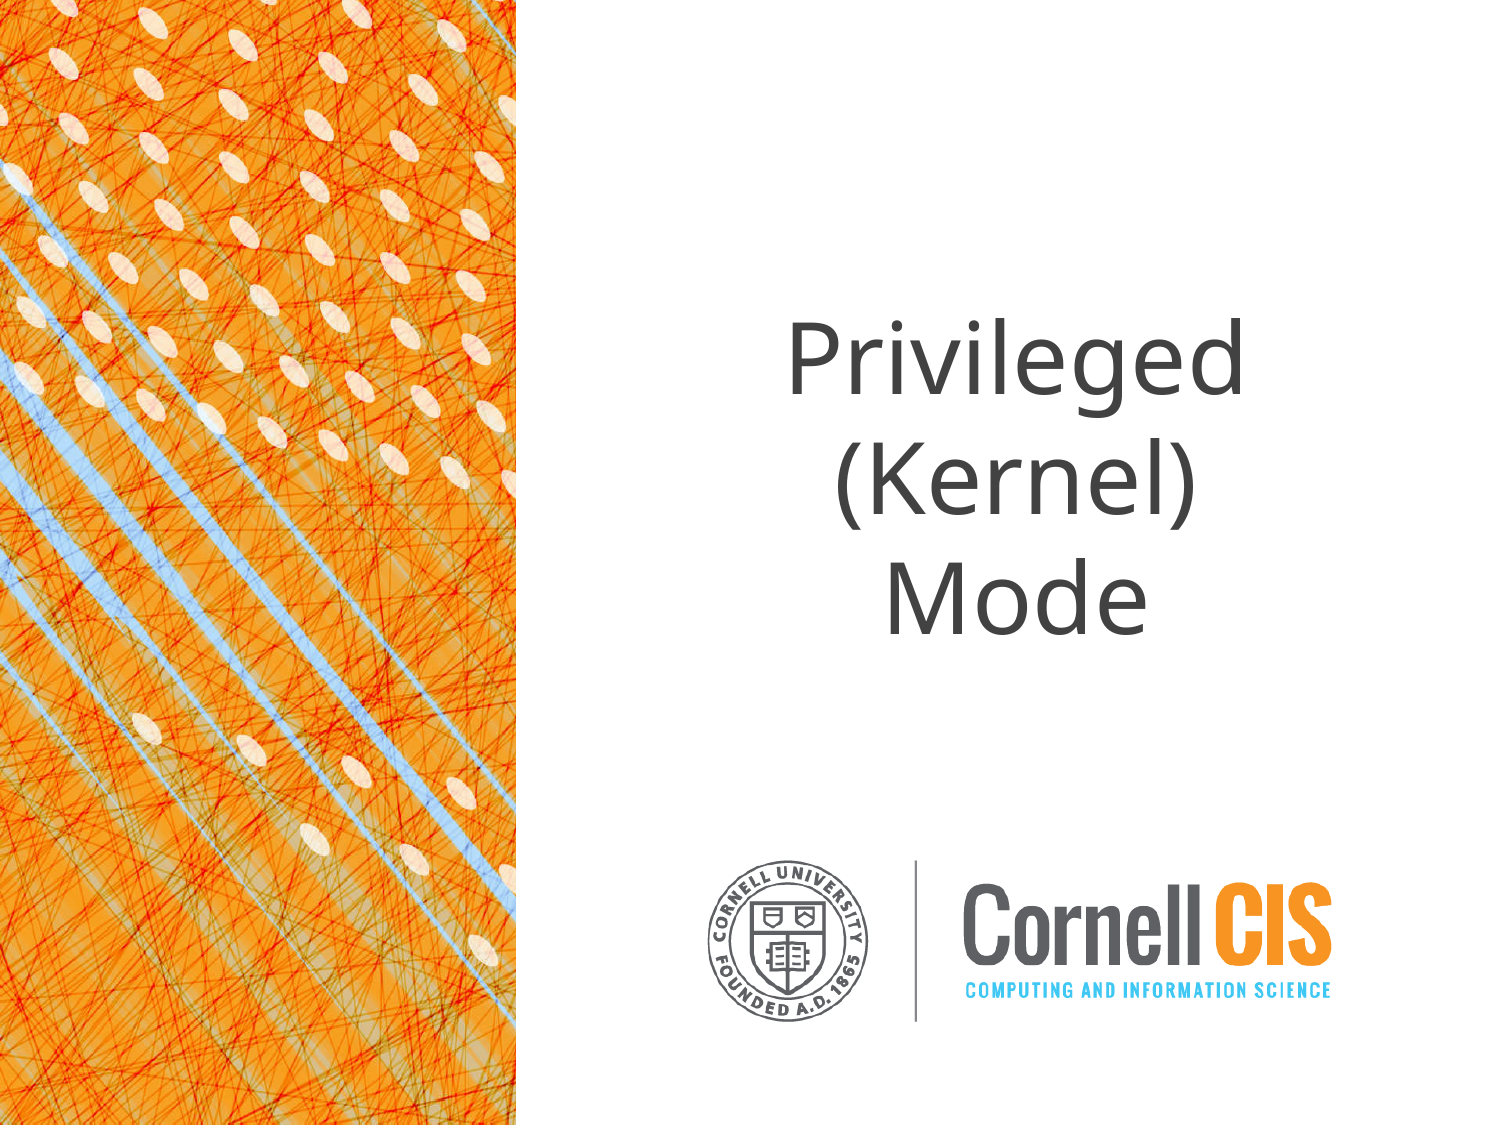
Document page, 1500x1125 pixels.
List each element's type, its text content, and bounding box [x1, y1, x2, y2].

picture [689, 846, 1349, 1035]
title Privileged (Kernel) Mode [689, 193, 1344, 755]
picture [0, 0, 516, 1125]
